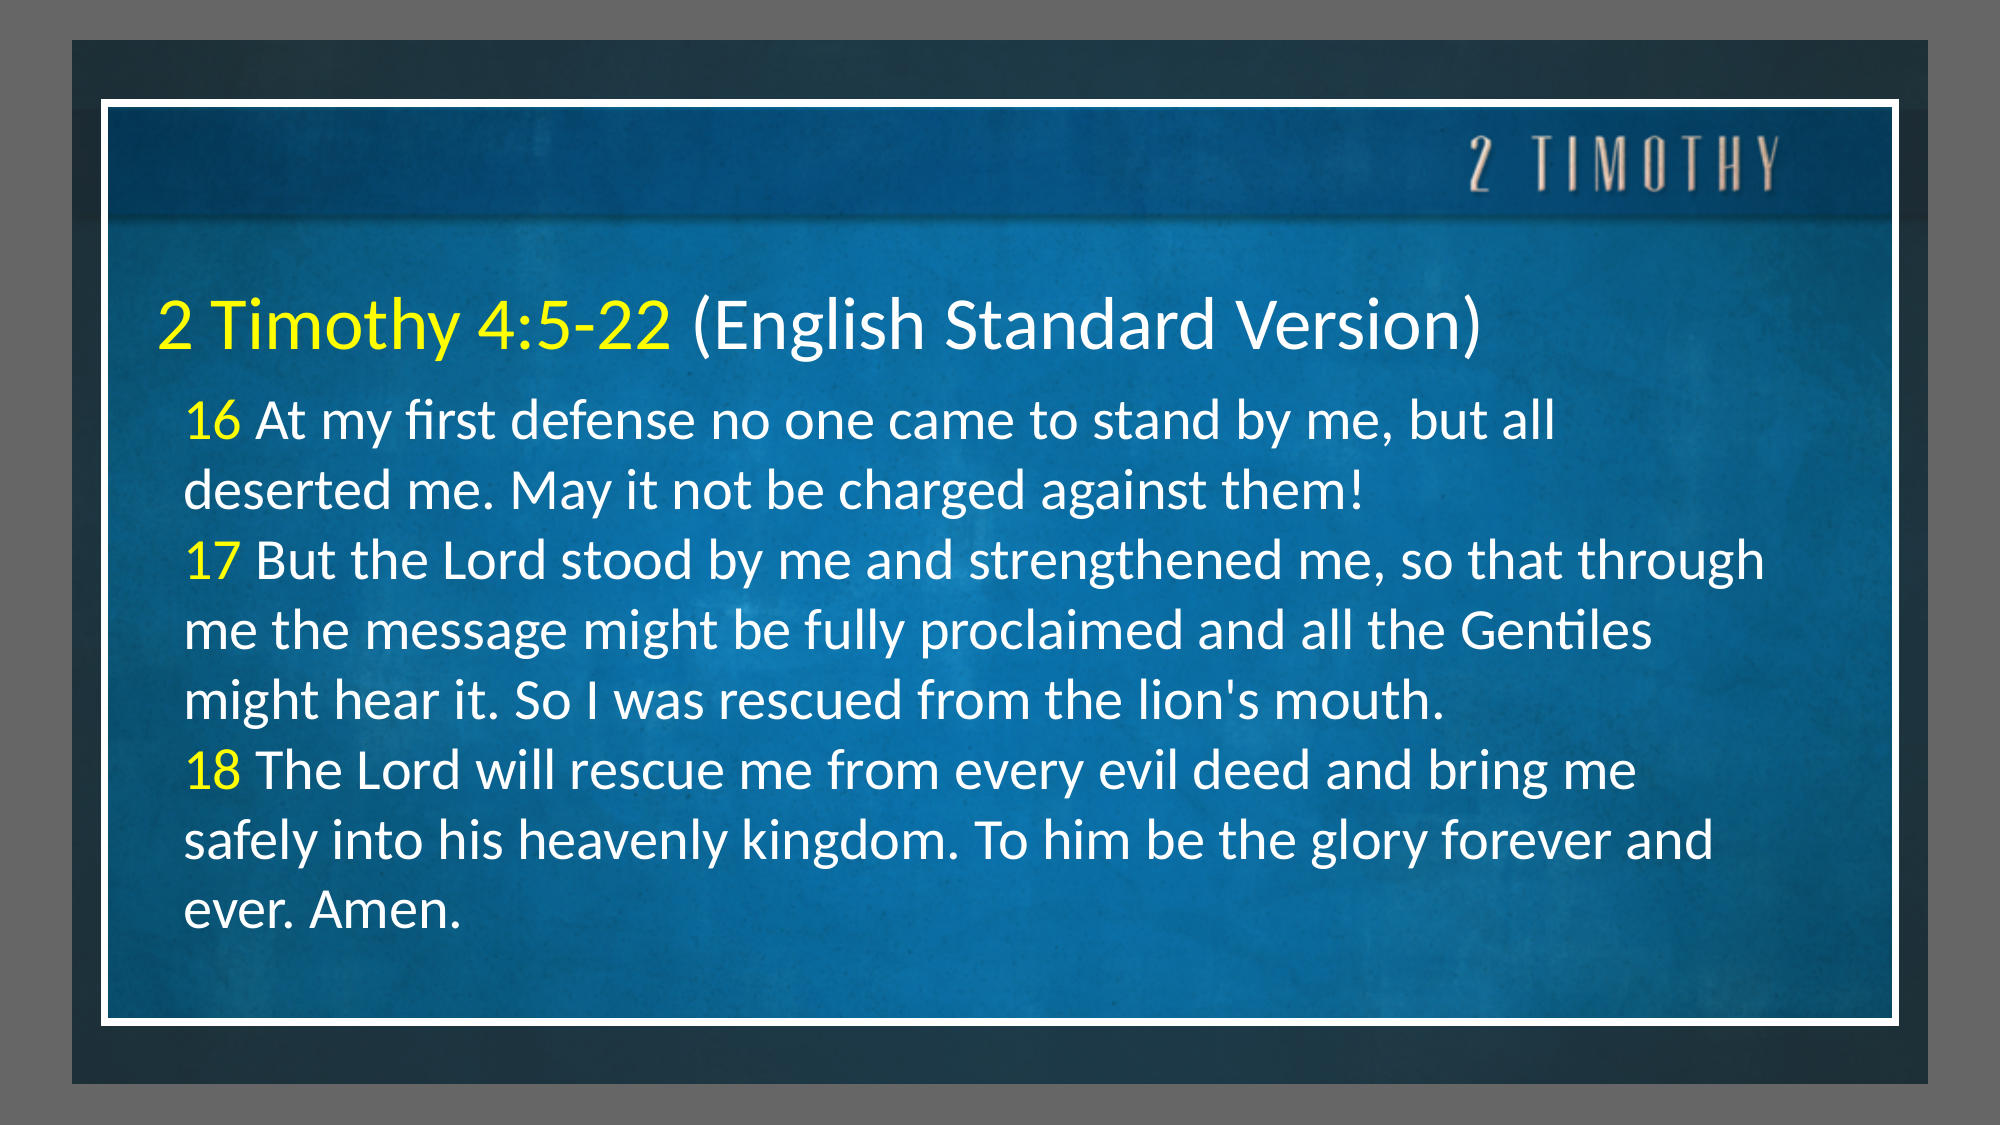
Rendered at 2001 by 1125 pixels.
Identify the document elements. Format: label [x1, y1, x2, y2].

picture [72, 40, 1928, 1084]
text_box [0, 0, 2000, 1125]
